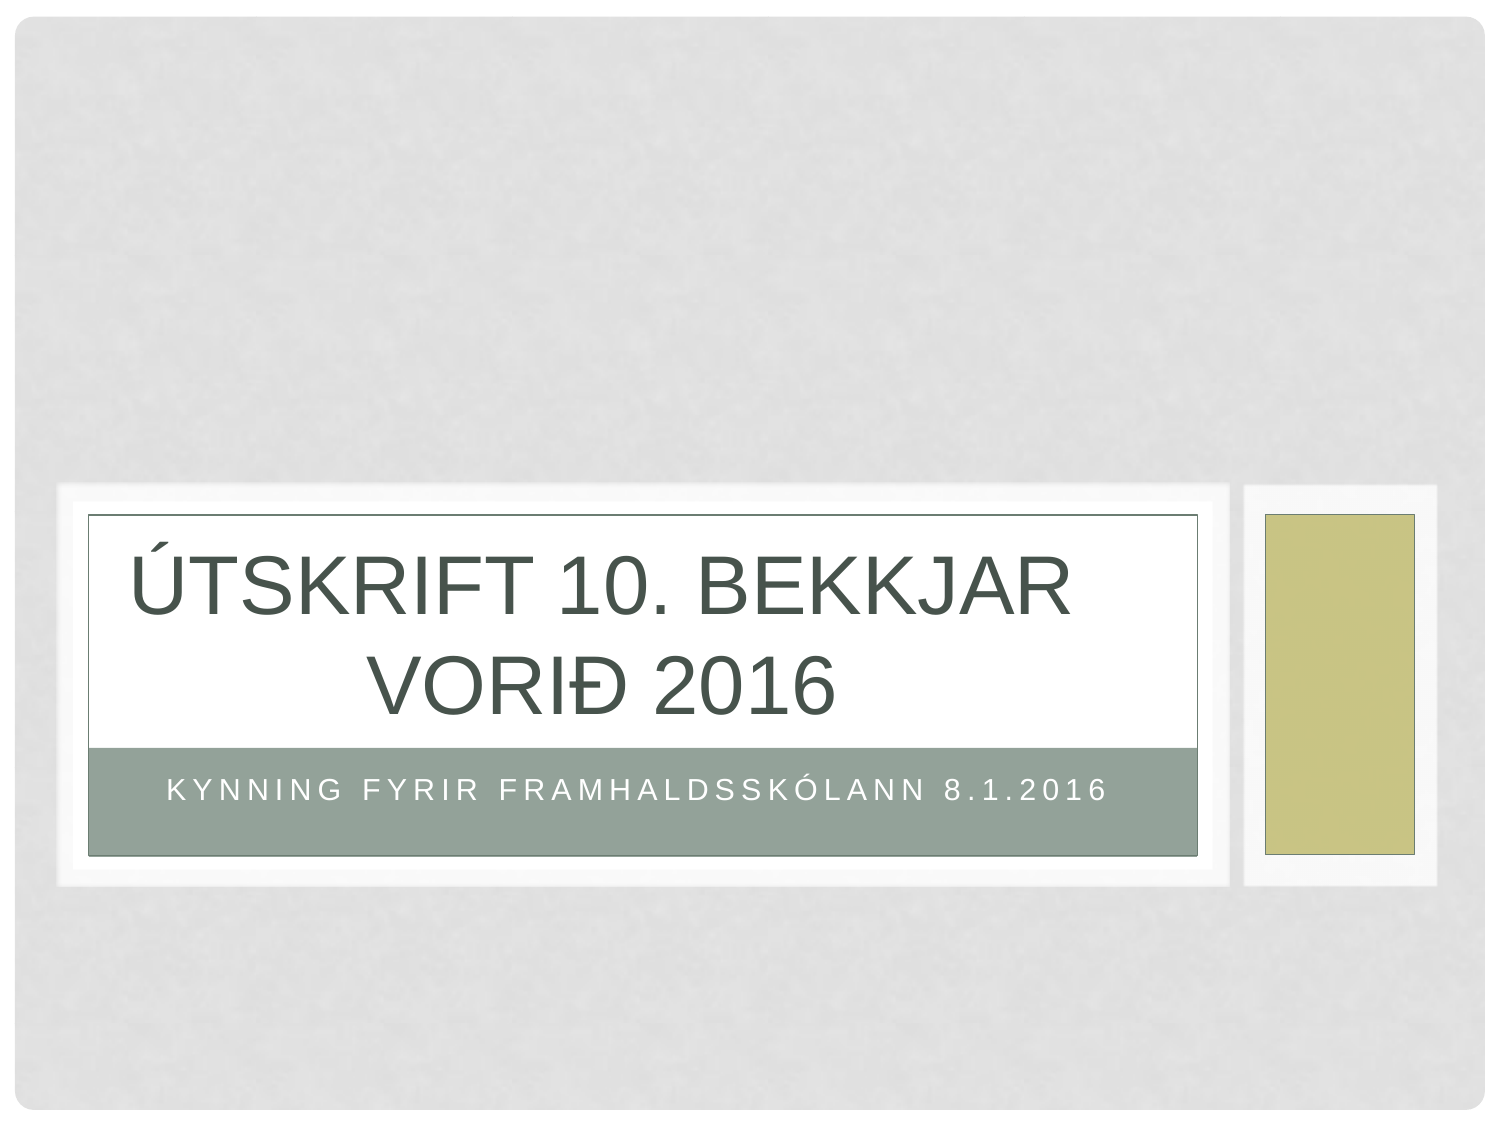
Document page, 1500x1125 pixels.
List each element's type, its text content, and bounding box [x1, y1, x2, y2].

title Útskrift 10. bekkjar vorið 2016 [41, 538, 1164, 739]
subtitle Kynning fyrir Framhaldsskólann 8.1.2016 [76, 762, 1211, 838]
